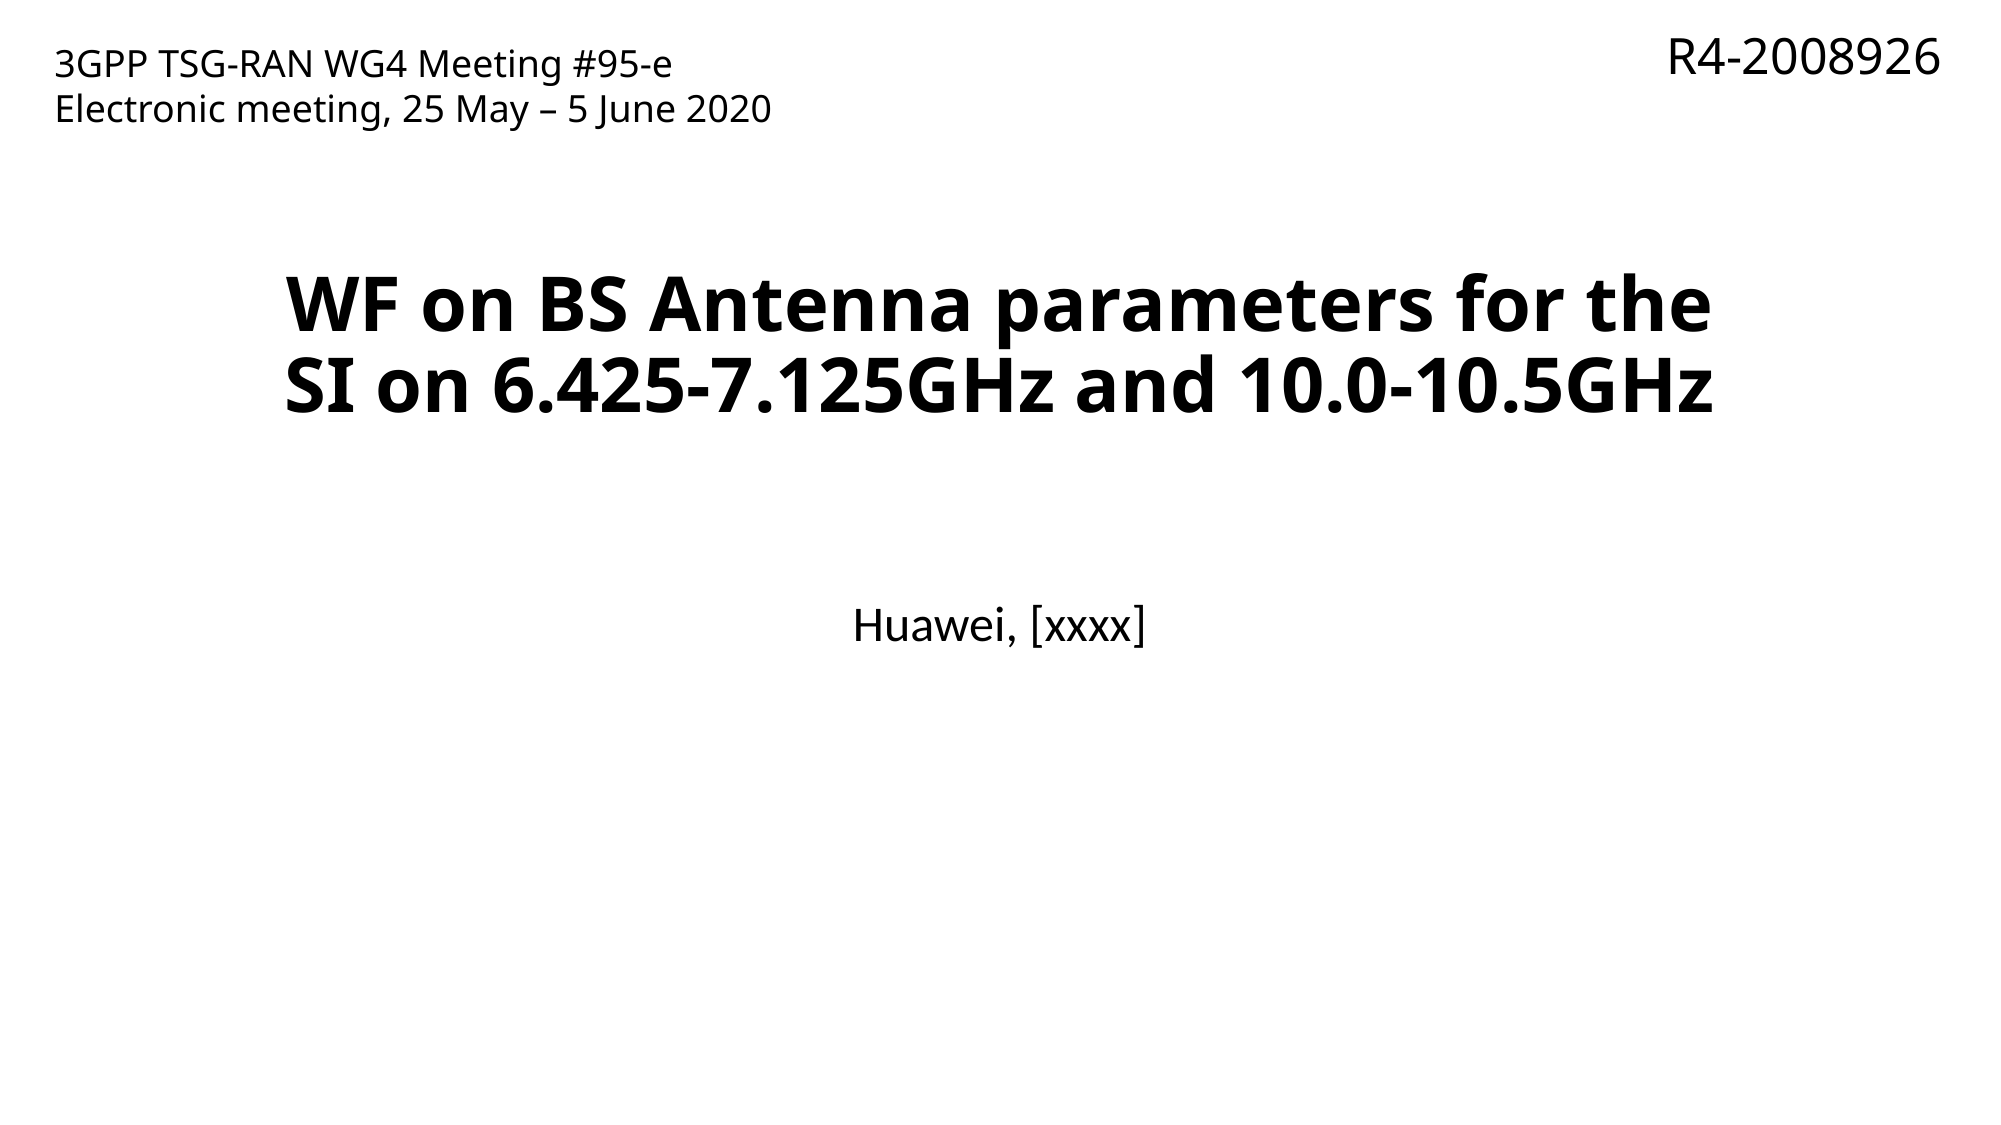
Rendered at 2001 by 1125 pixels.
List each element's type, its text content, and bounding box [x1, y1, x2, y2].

text_box 3GPP TSG-RAN WG4 Meeting #95-e Electronic meeting, 25 May – 5 June 2020 [39, 32, 969, 138]
subtitle Huawei, [xxxx] [249, 590, 1750, 863]
text_box R4-2008926 [1651, 17, 1957, 92]
title WF on BS Antenna parameters for the SI on 6.425-7.125GHz and 10.0-10.5GHz [249, 181, 1750, 574]
